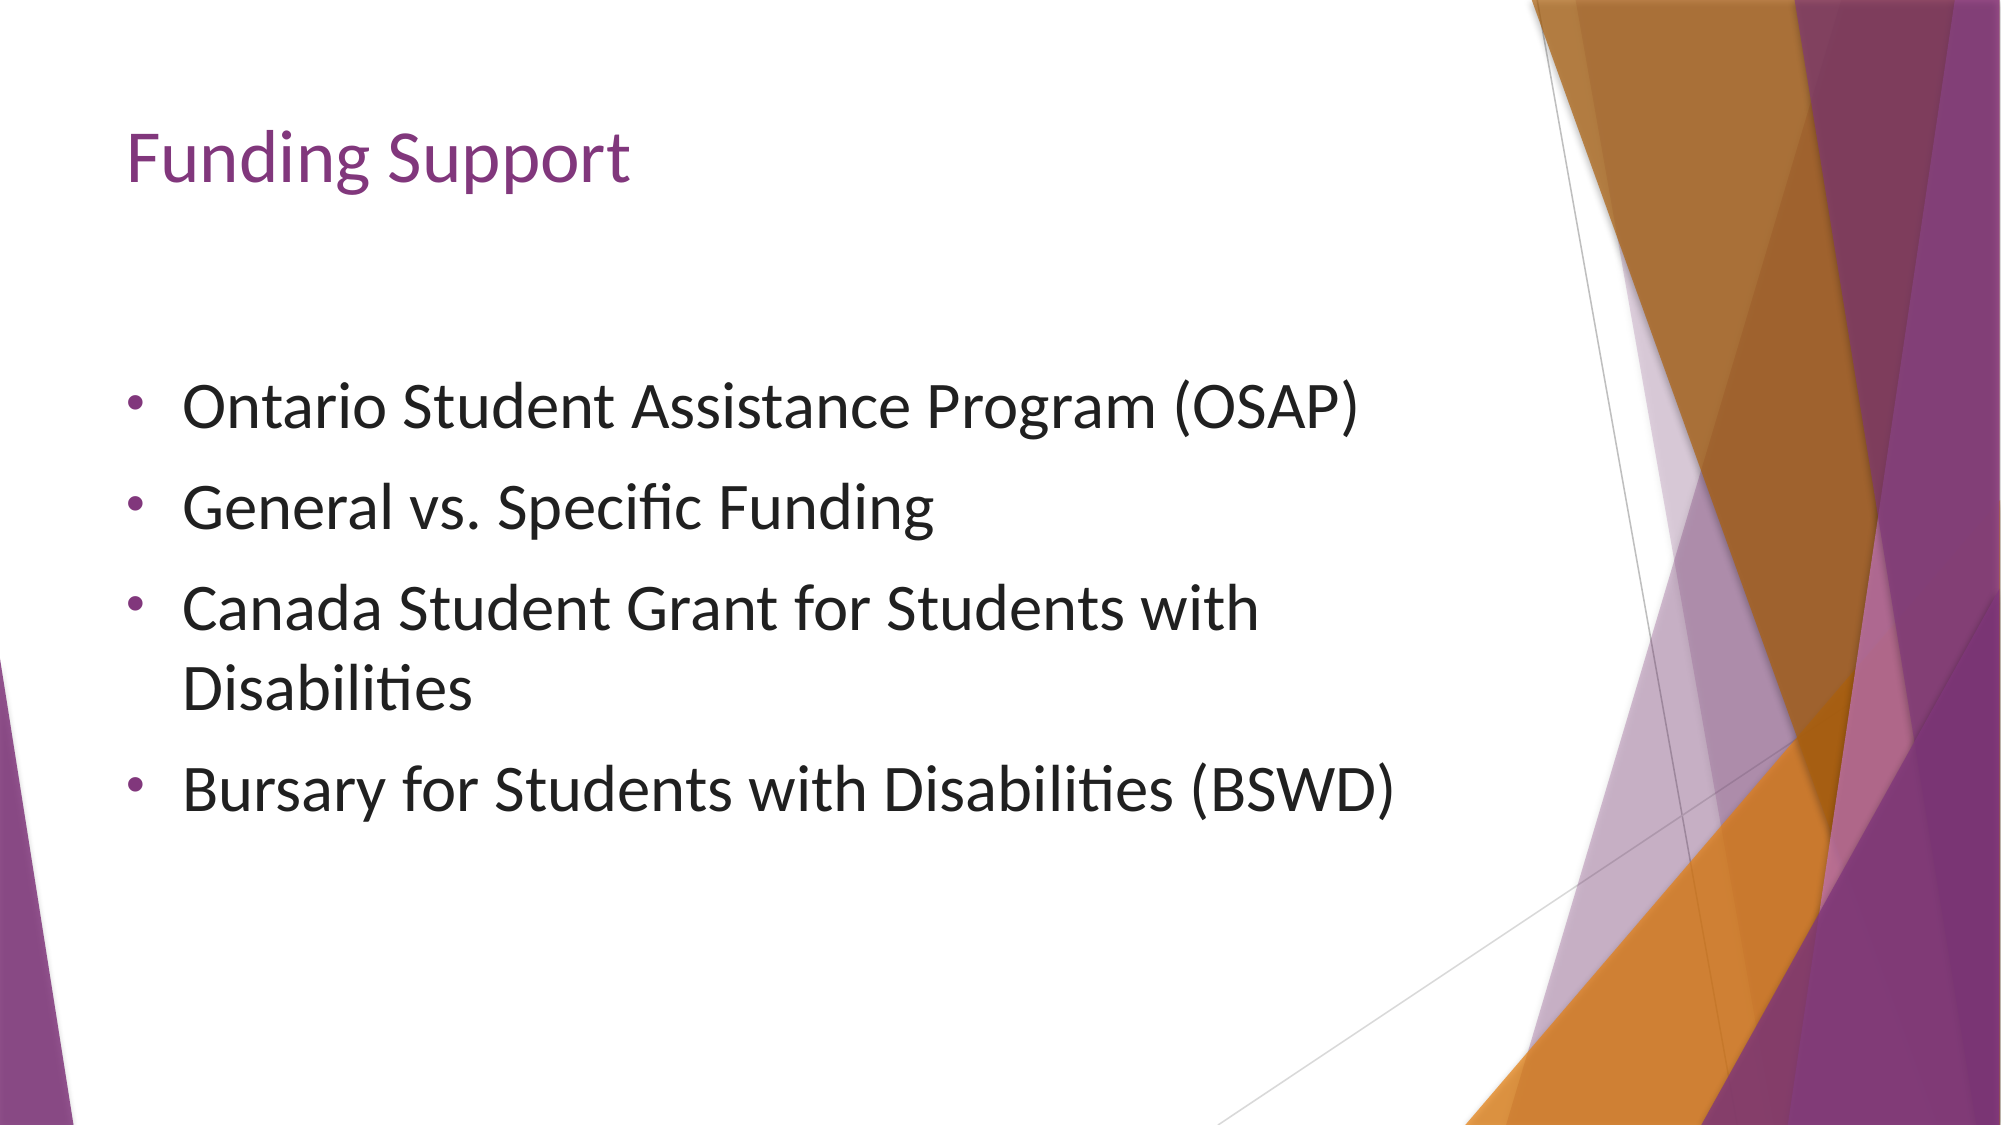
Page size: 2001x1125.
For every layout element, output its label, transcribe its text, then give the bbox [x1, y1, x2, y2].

title Funding Support [111, 99, 1522, 317]
list Ontario Student Assistance Program (OSAP) General vs. Specific Funding Canada Student Grant for Students with Disabilities Bursary for Students with Disabilities (BSWD) [111, 354, 1522, 992]
